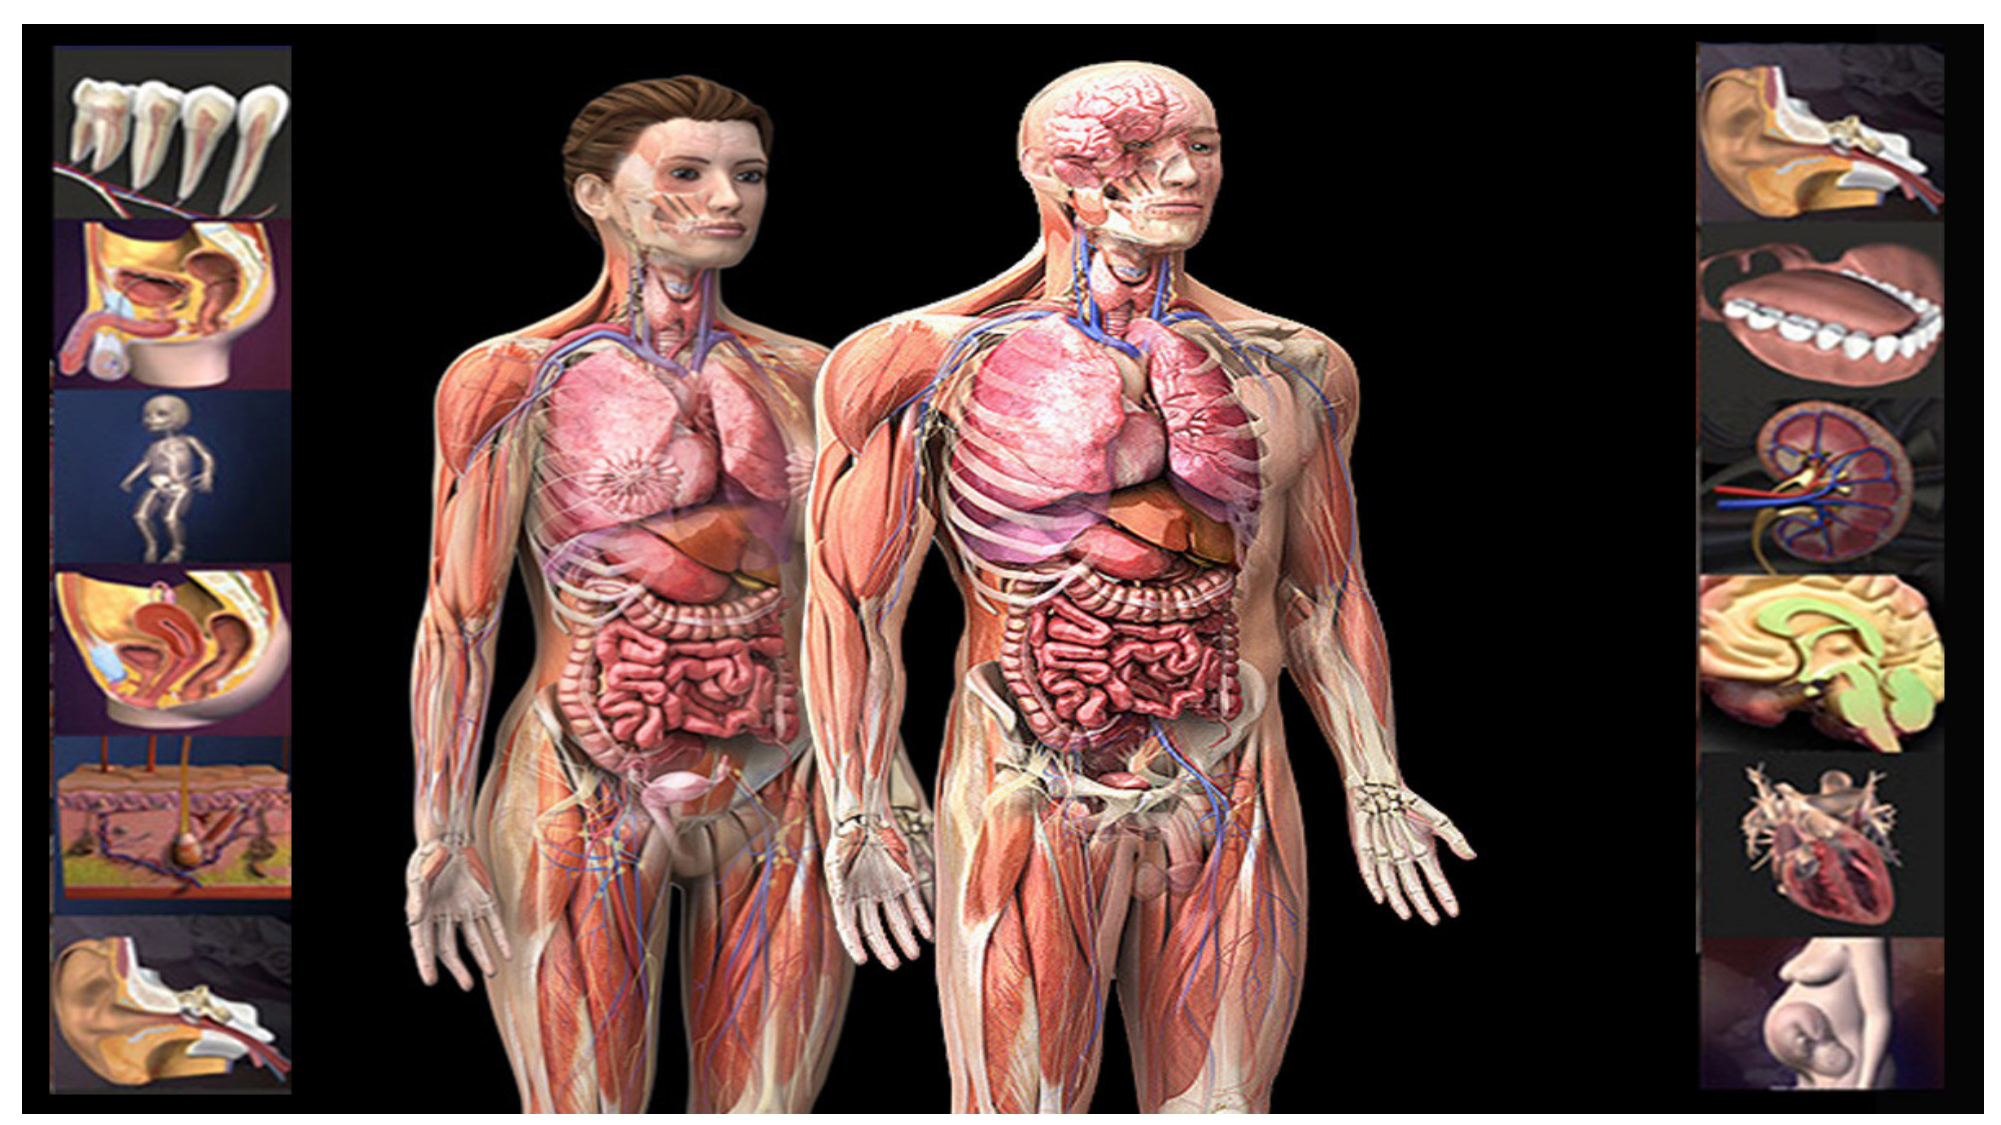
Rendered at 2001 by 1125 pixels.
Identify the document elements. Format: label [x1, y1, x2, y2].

list [21, 24, 1984, 1114]
